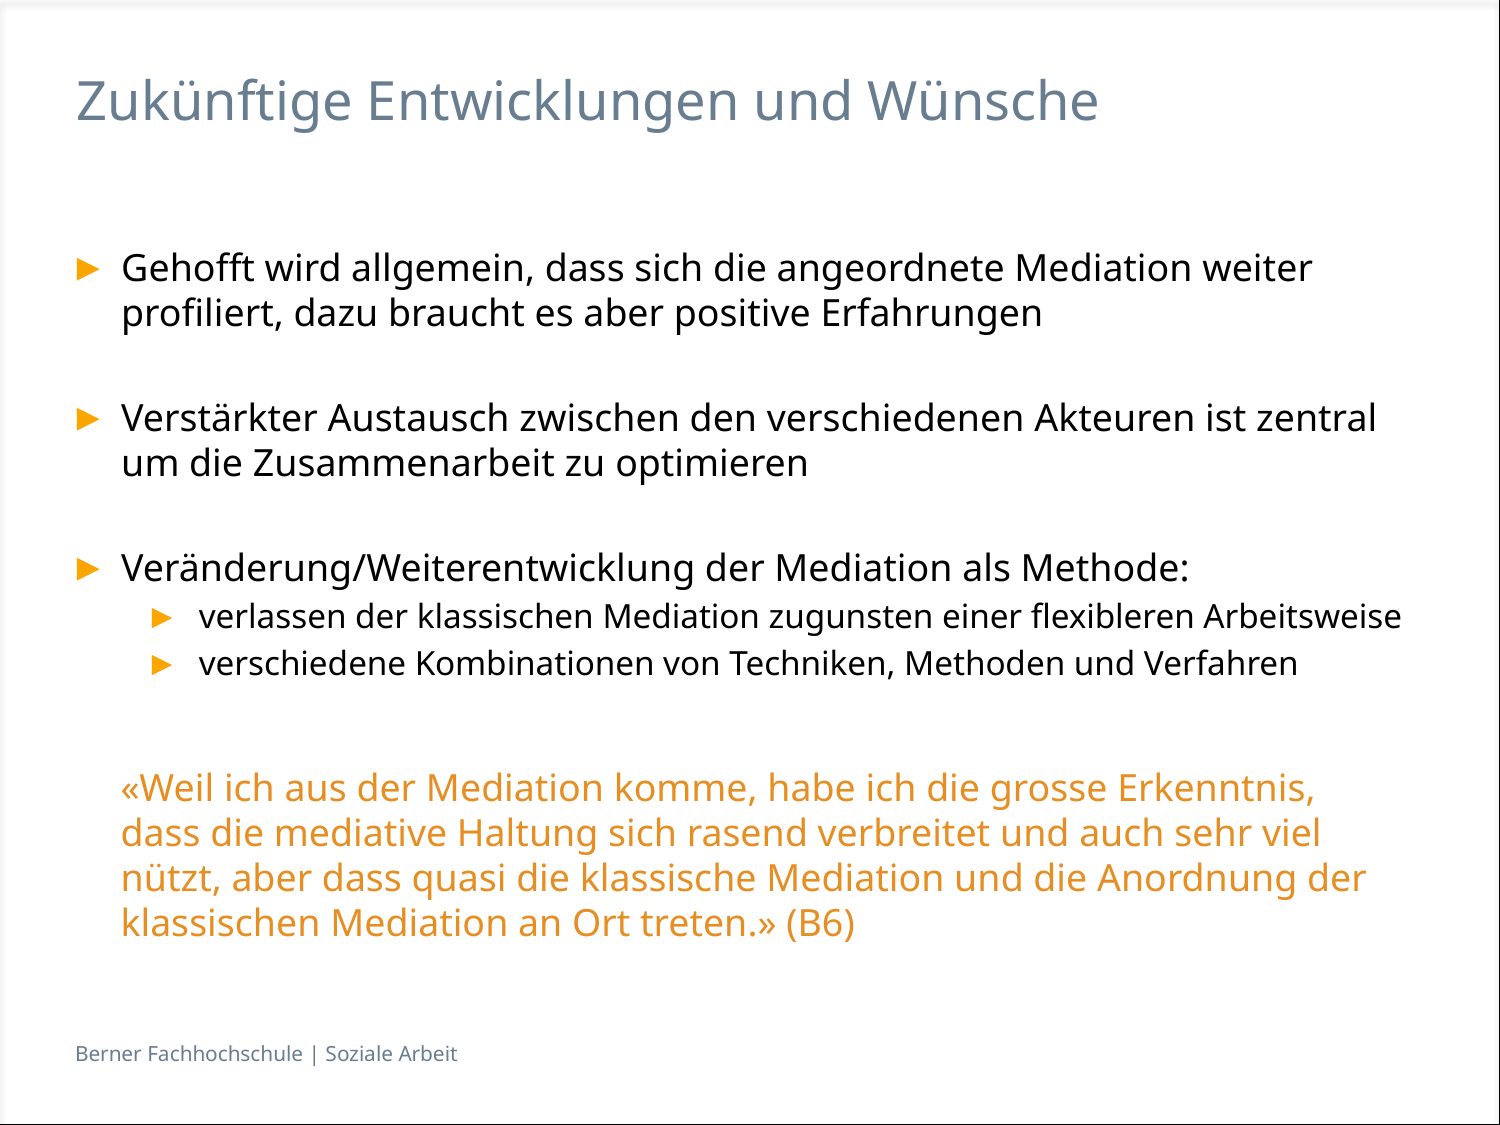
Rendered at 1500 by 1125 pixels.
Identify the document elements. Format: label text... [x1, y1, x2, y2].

title Zukünftige Entwicklungen und Wünsche [76, 59, 1406, 148]
list Gehofft wird allgemein, dass sich die angeordnete Mediation weiter profiliert, dazu braucht es aber positive Erfahrungen Verstärkter Austausch zwischen den verschiedenen Akteuren ist zentral um die Zusammenarbeit zu optimieren Veränderung/Weiterentwicklung der Mediation als Methode: verlassen der klassischen Mediation zugunsten einer flexibleren Arbeitsweise verschiedene Kombinationen von Techniken, Methoden und Verfahren «Weil ich aus der Mediation komme, habe ich die grosse Erkenntnis, dass die mediative Haltung sich rasend verbreitet und auch sehr viel nützt, aber dass quasi die klassische Mediation und die Anordnung der klassischen Mediation an Ort treten.» (B6) [76, 236, 1406, 1004]
